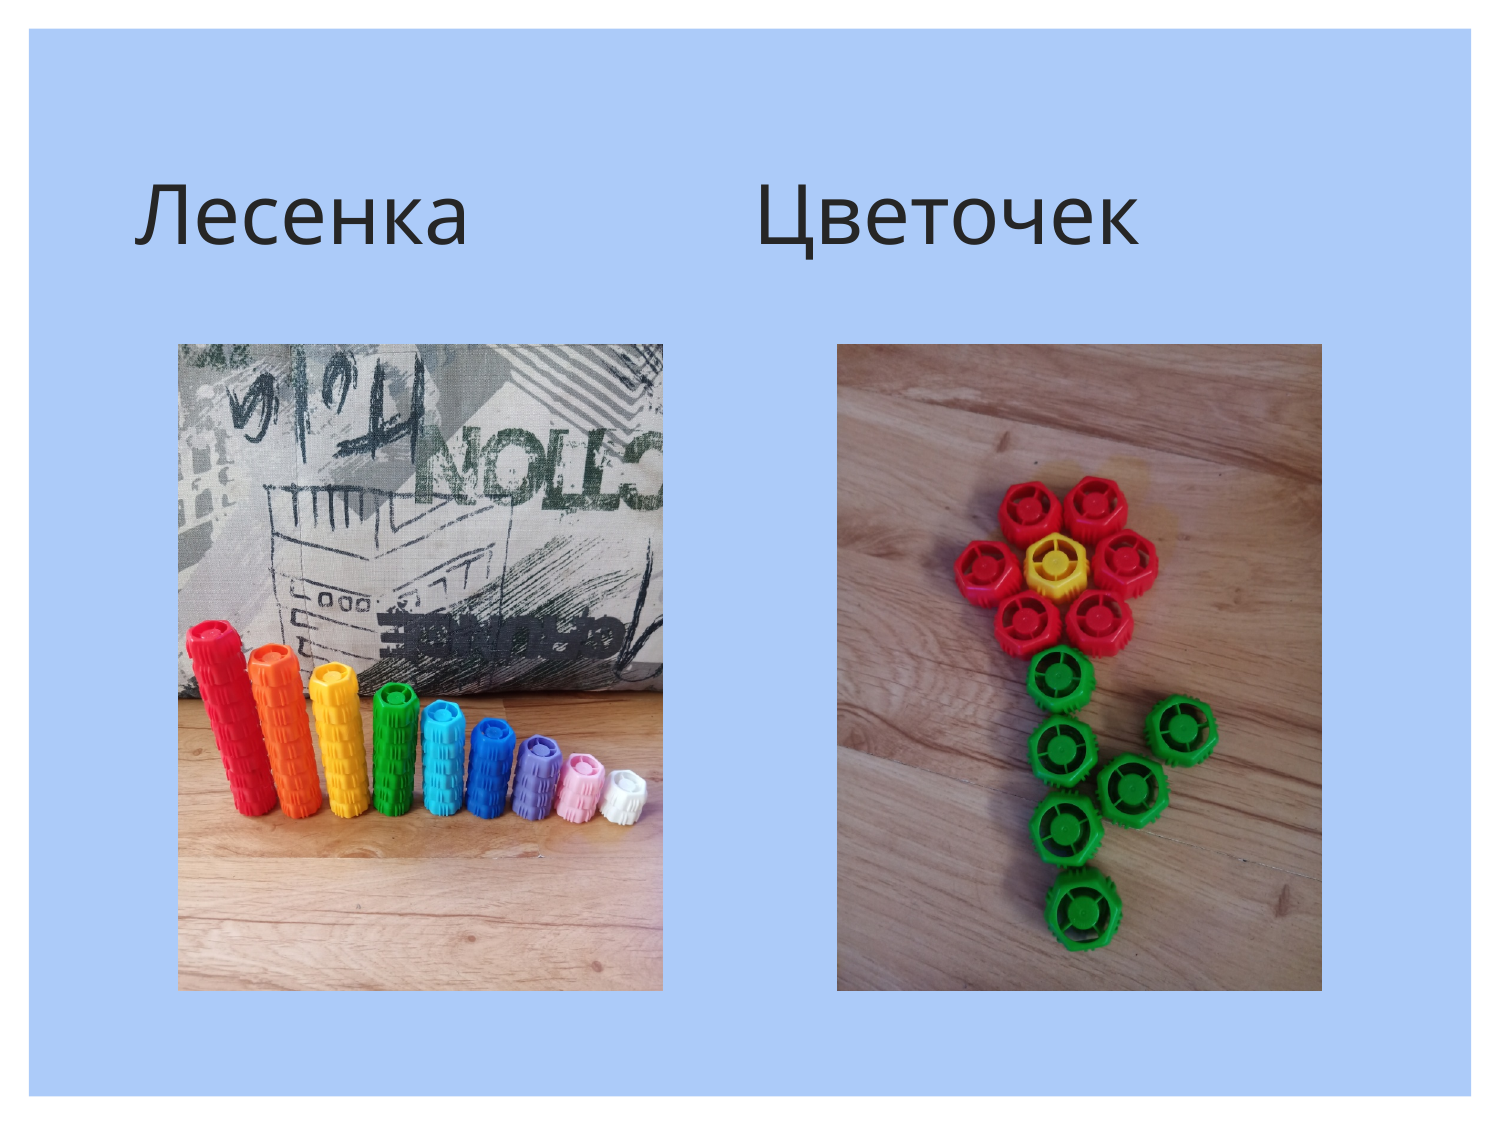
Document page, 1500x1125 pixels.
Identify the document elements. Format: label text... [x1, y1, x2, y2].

title Лесенка Цветочек [120, 105, 1380, 331]
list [837, 345, 1322, 991]
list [178, 345, 663, 991]
